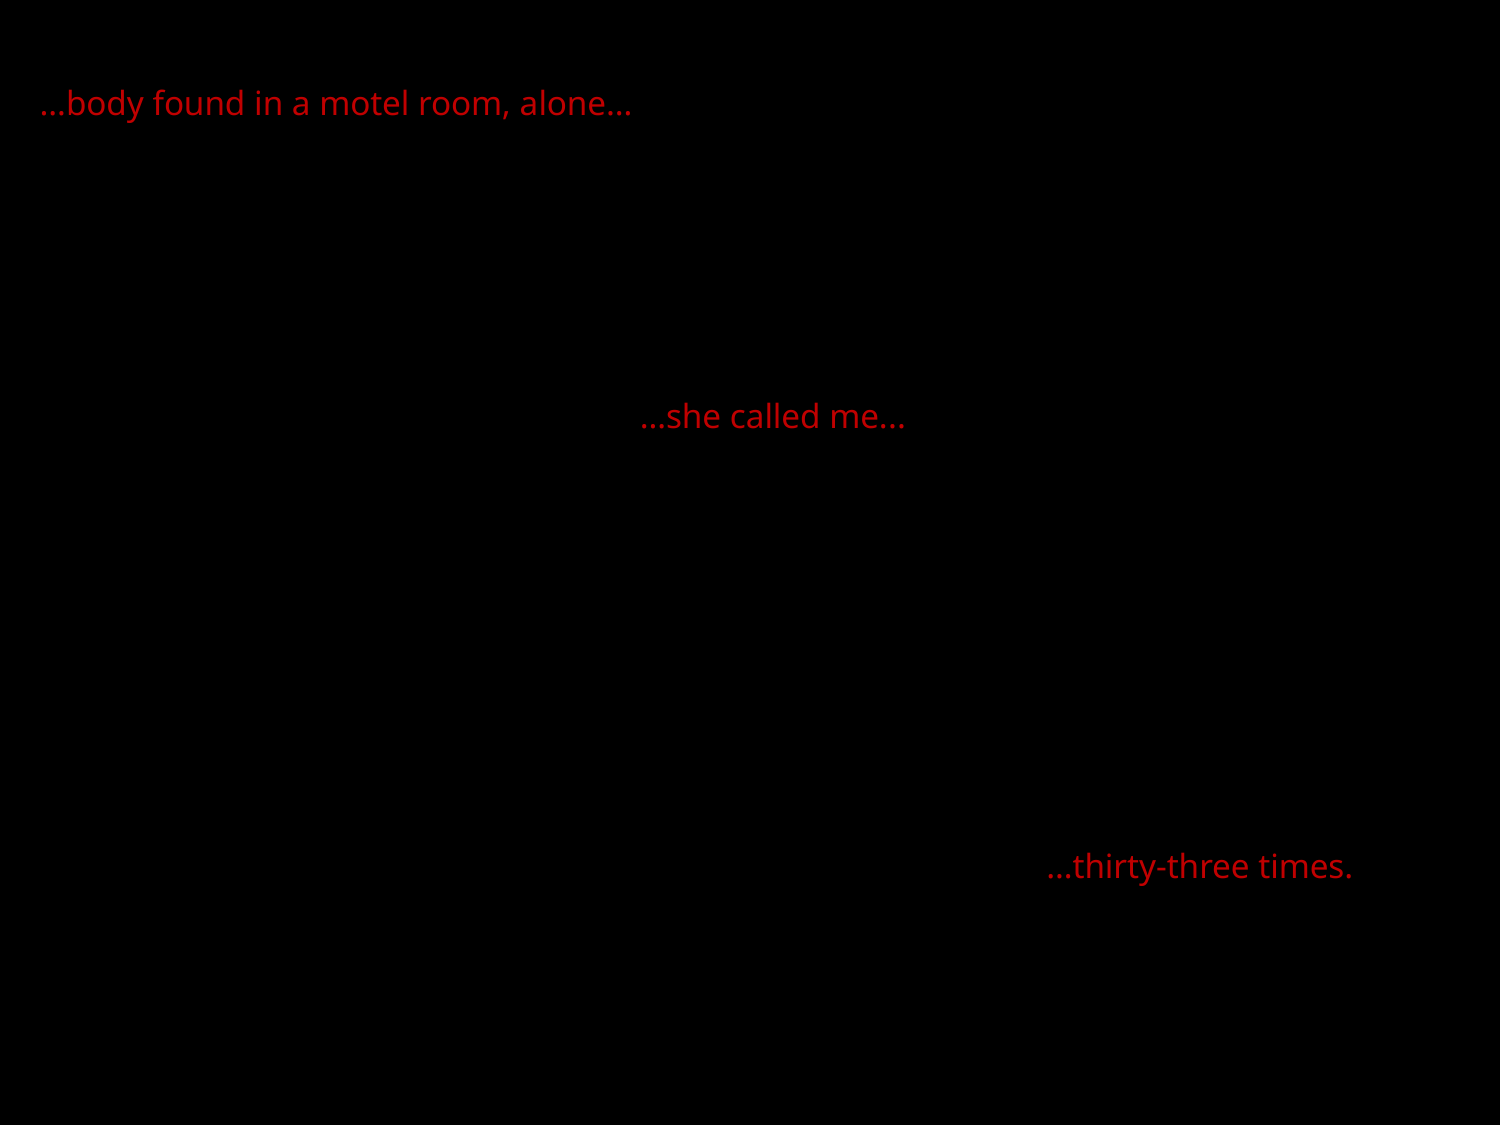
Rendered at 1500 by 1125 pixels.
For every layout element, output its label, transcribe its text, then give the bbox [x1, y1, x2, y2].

text_box …she called me... [624, 387, 1050, 443]
text_box …thirty-three times. [1031, 837, 1494, 893]
text_box …body found in a motel room, alone… [24, 74, 700, 130]
